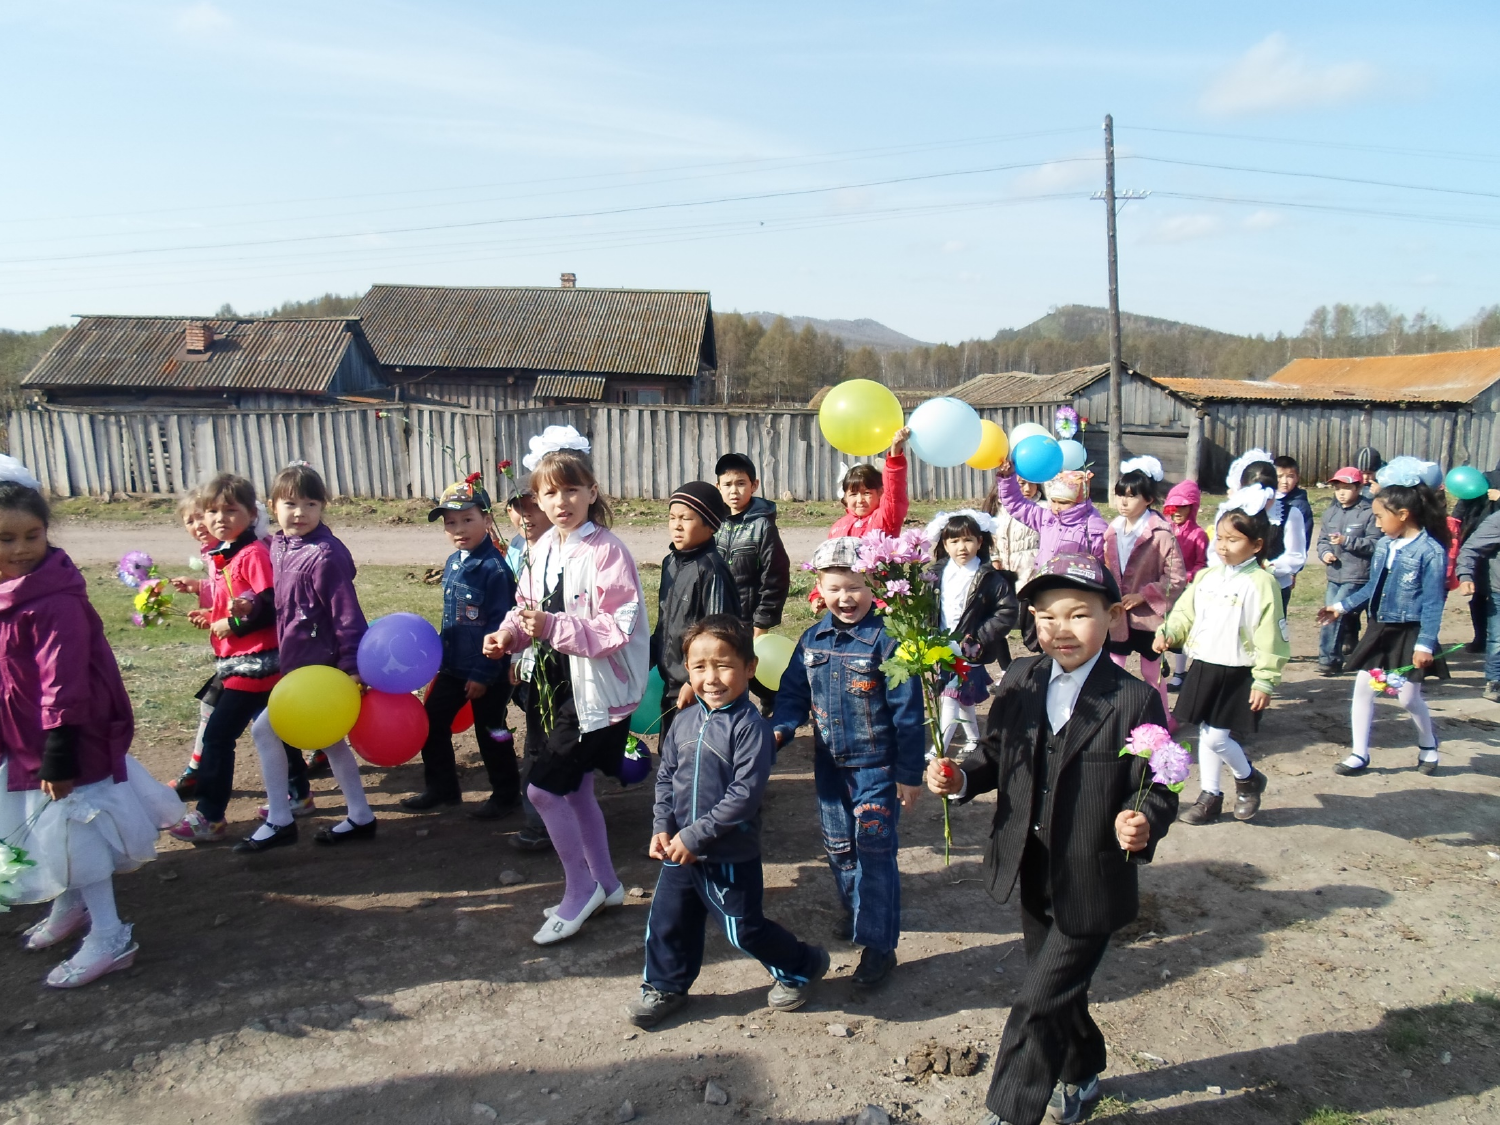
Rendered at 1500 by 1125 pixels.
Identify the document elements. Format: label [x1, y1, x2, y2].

list [0, 0, 1500, 1125]
